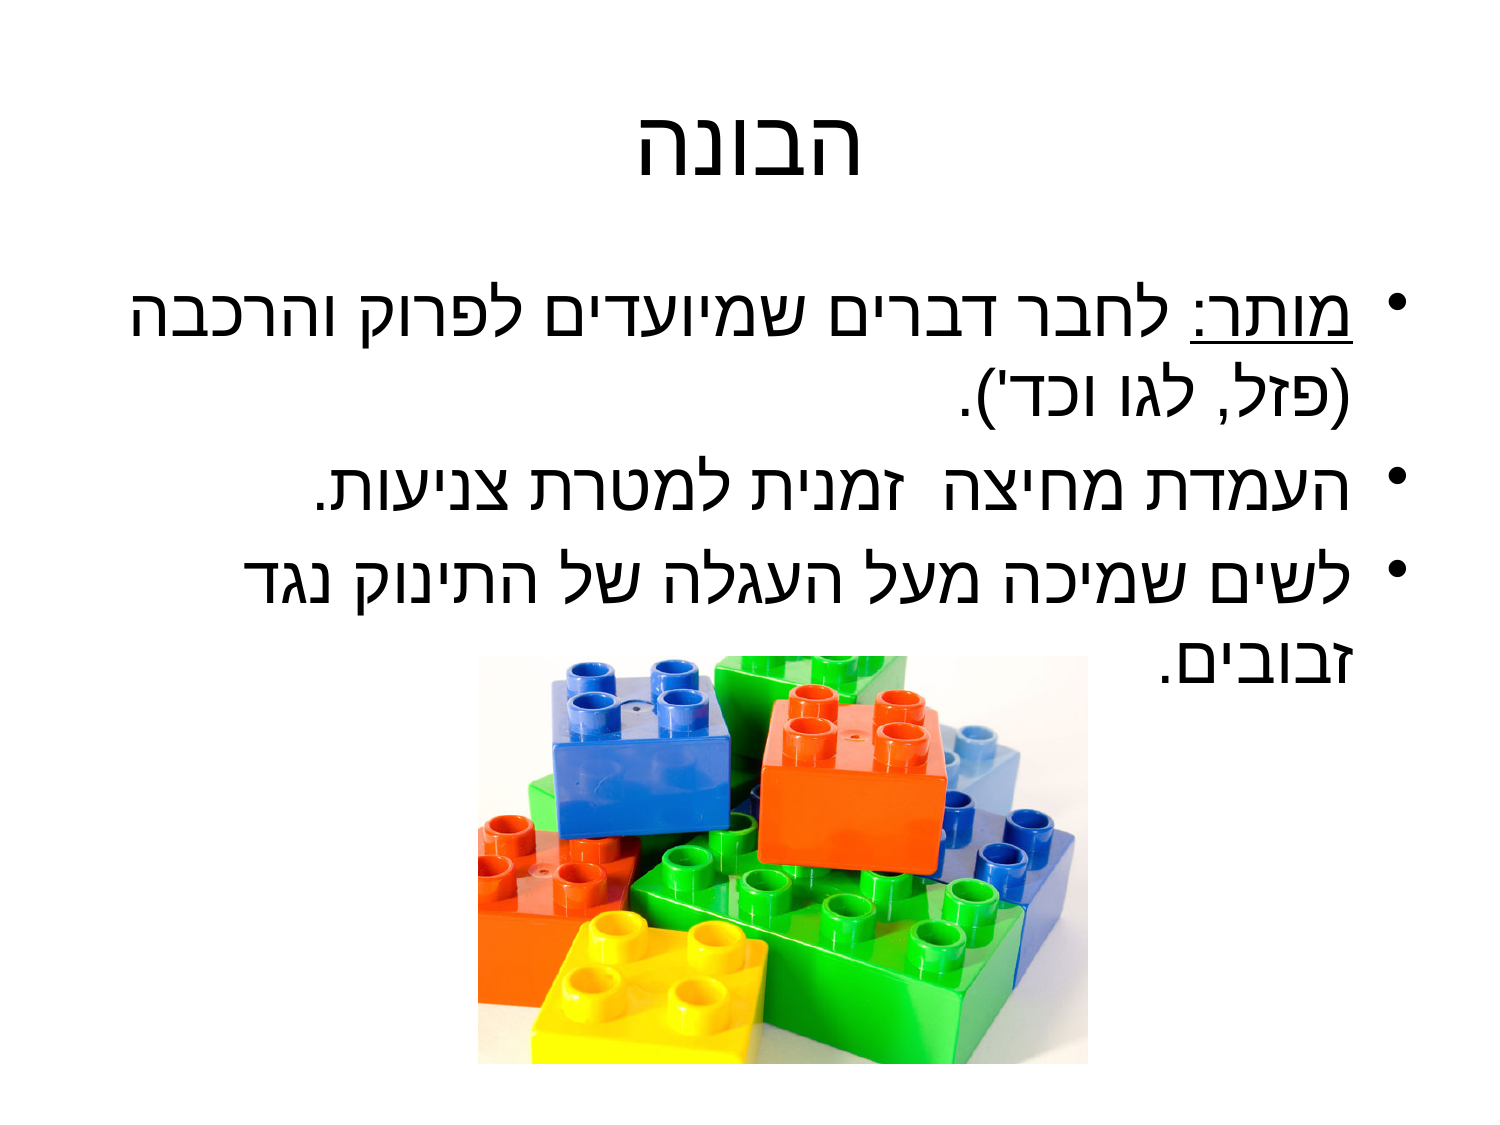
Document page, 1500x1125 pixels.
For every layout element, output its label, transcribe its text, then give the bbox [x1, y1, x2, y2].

picture [478, 656, 1089, 1064]
title הבונה [75, 45, 1425, 233]
list מותר: לחבר דברים שמיועדים לפרוק והרכבה (פזל, לגו וכד'). העמדת מחיצה זמנית למטרת צניעות. לשים שמיכה מעל העגלה של התינוק נגד זבובים. [75, 262, 1425, 1005]
